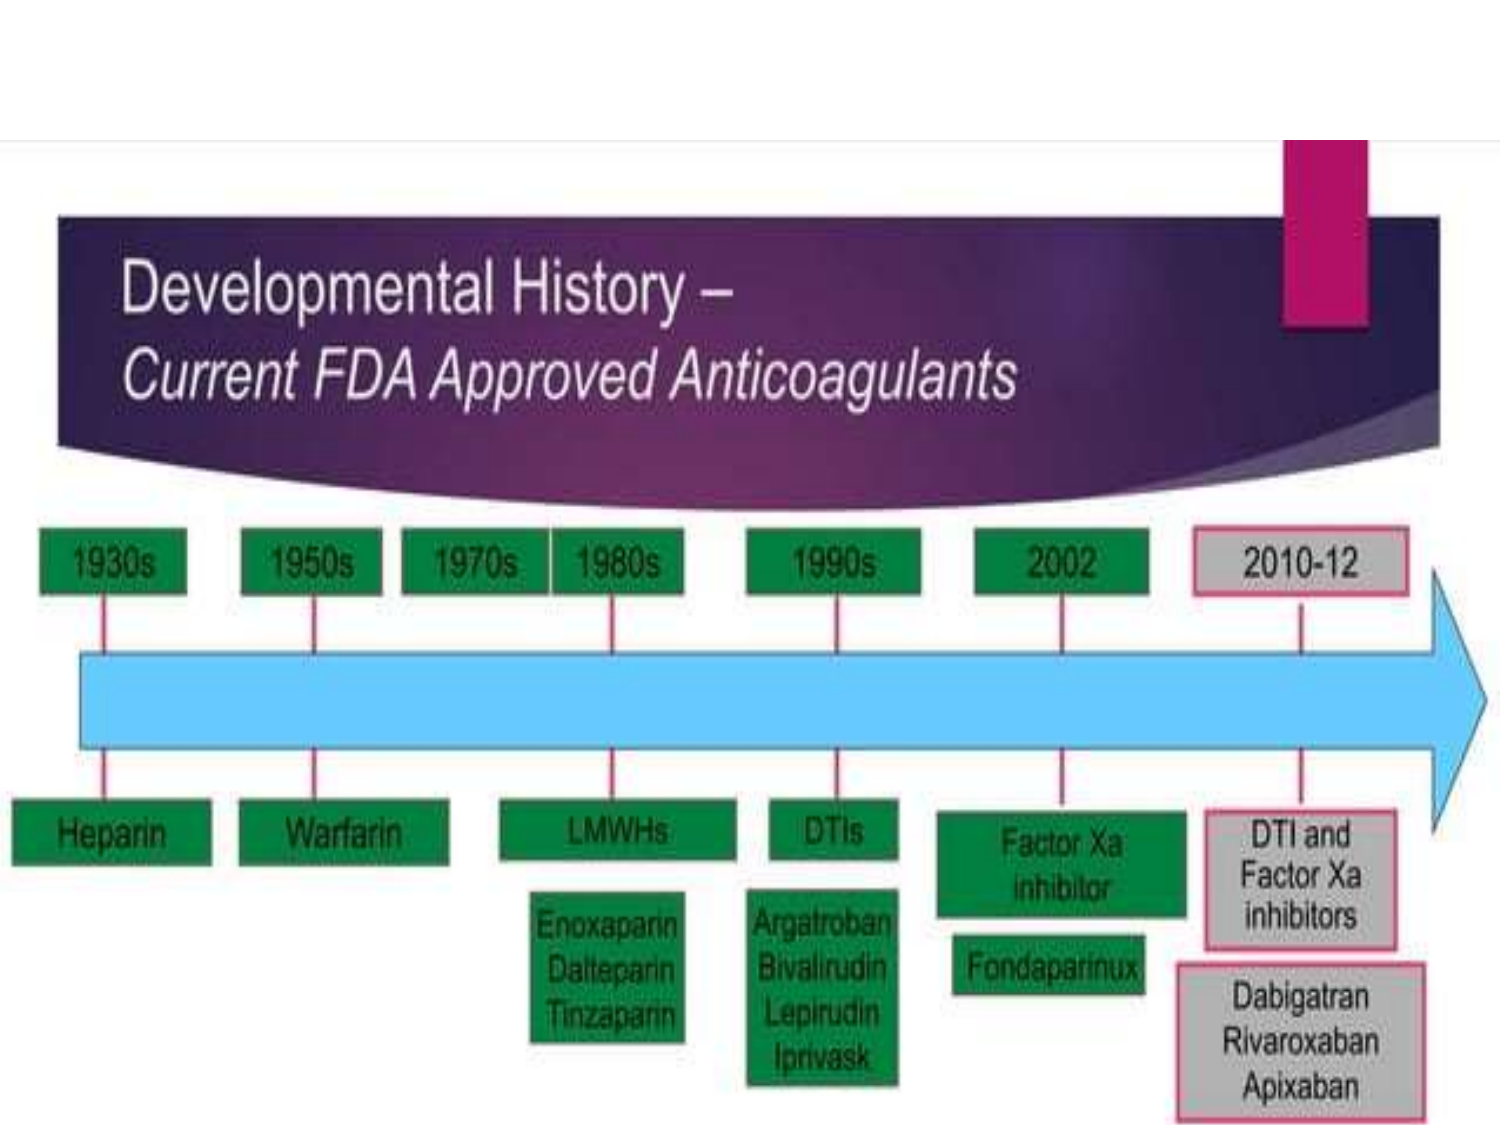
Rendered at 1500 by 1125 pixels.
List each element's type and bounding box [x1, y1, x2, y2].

picture [0, 139, 1500, 1125]
